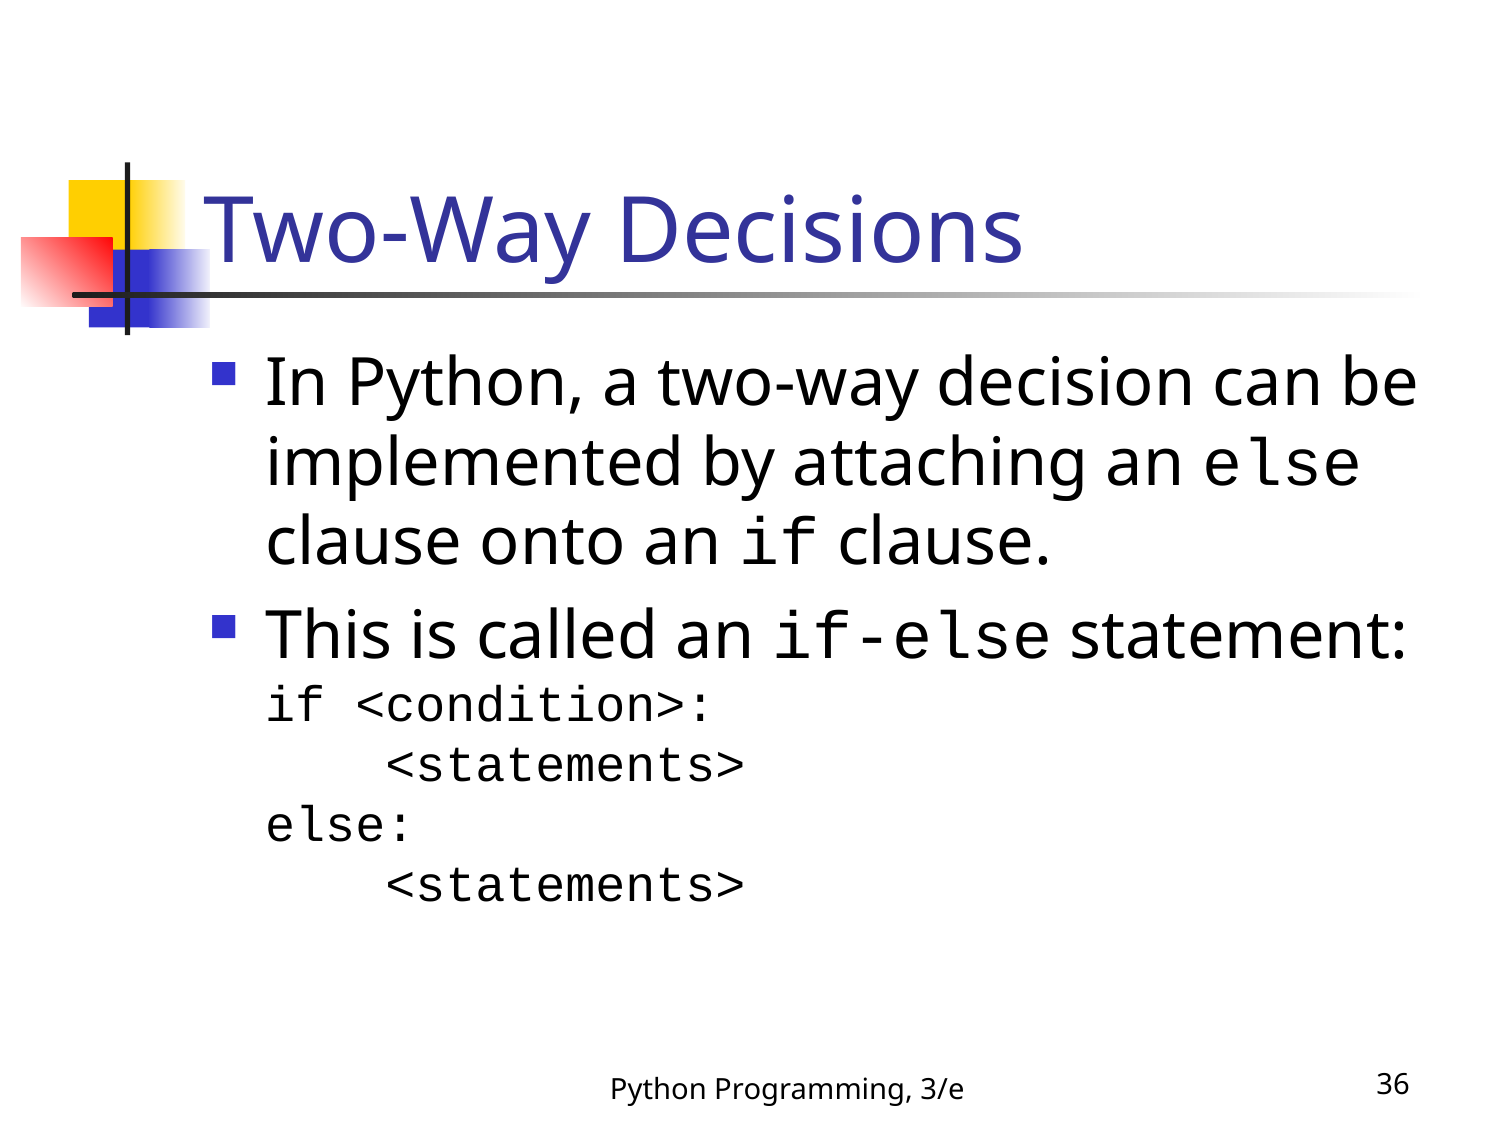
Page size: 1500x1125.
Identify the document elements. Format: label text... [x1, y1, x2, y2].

list In Python, a two-way decision can be implemented by attaching an else clause onto an if clause. This is called an if-else statement: if <condition>: <statements> else: <statements> [193, 331, 1469, 1006]
footer Python Programming, 3/e [549, 1037, 1026, 1113]
slide_number 36 [1112, 1037, 1426, 1113]
title Two-Way Decisions [188, 101, 1468, 289]
